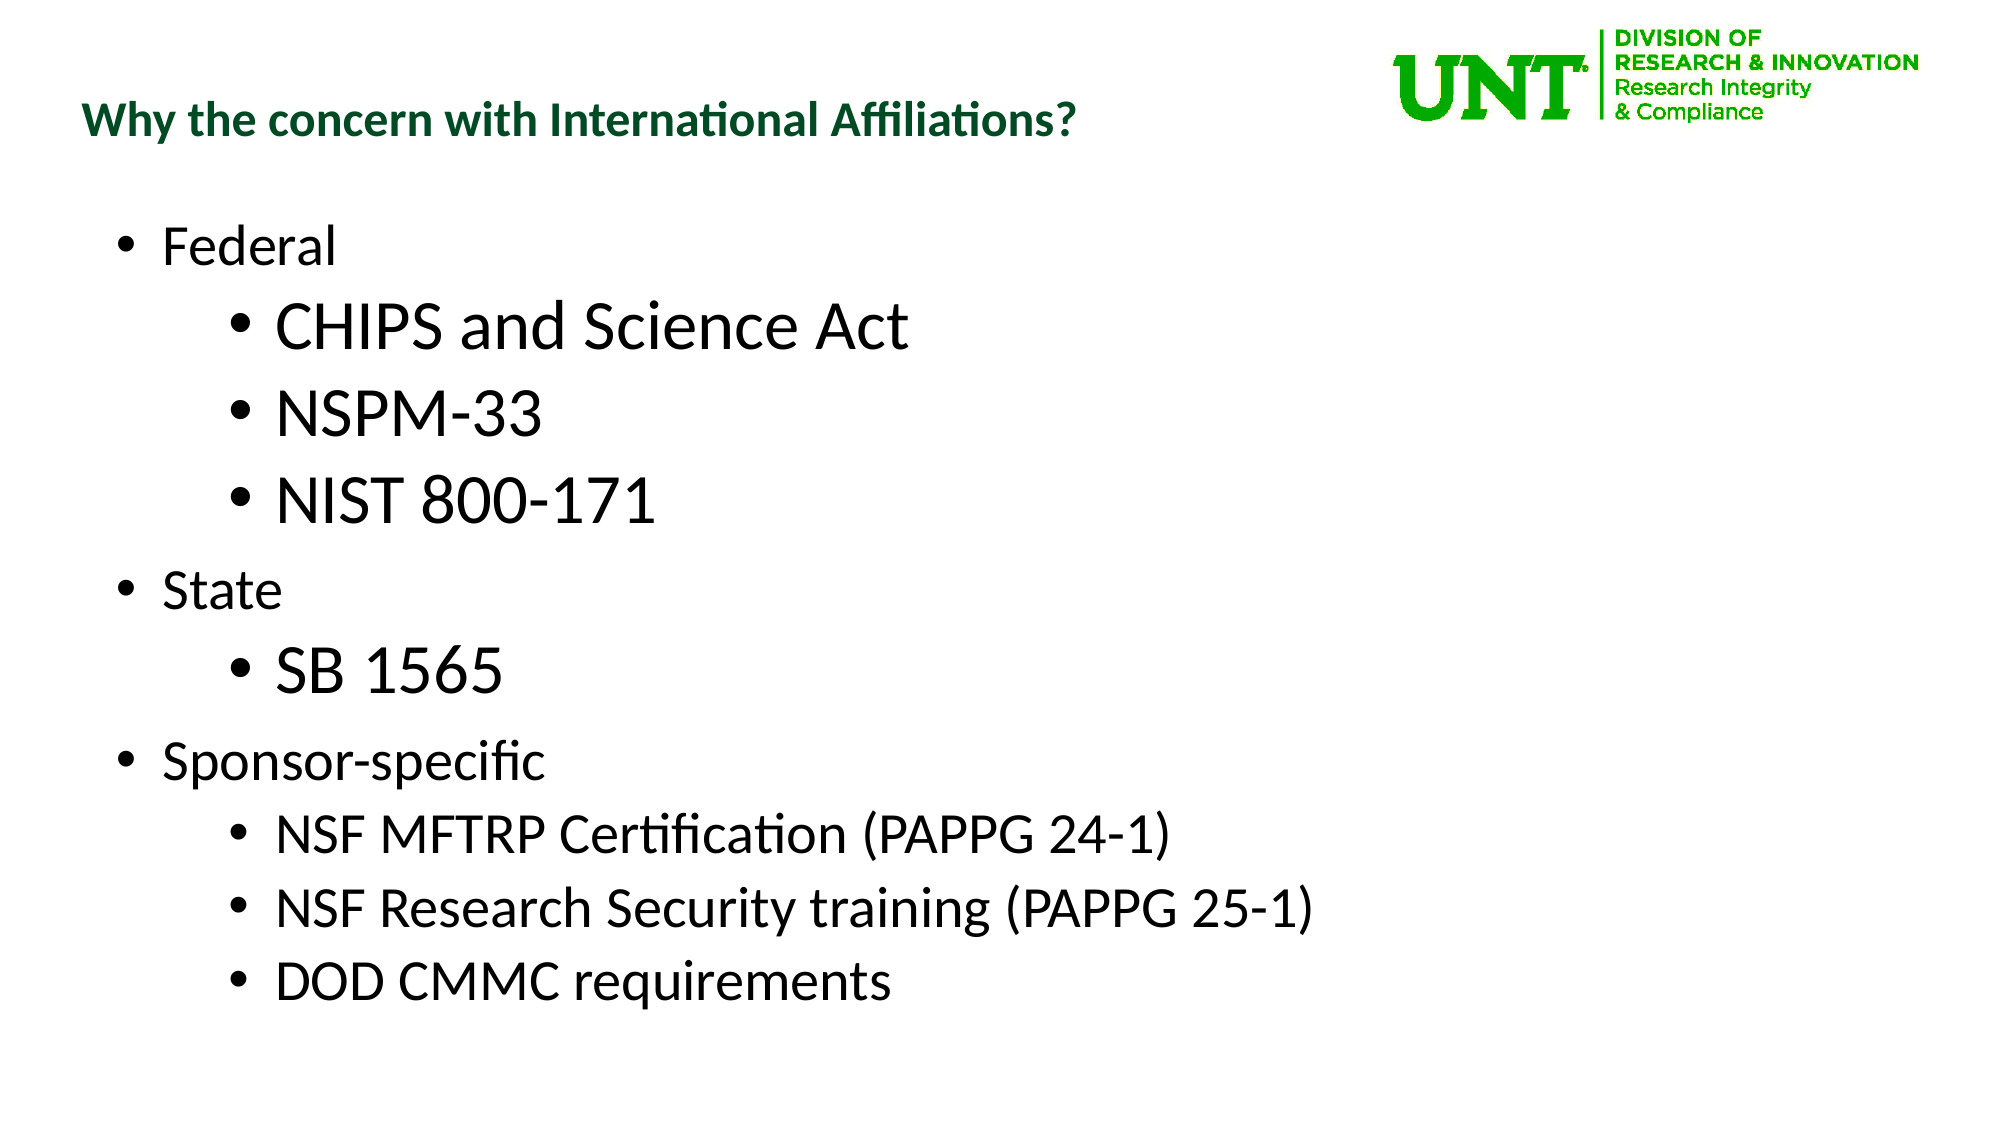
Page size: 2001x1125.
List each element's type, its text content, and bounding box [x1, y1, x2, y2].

list Why the concern with International Affiliations? [66, 86, 1321, 230]
picture [1312, 0, 2000, 150]
list Federal CHIPS and Science Act NSPM-33 NIST 800-171 State SB 1565 Sponsor-specific NSF MFTRP Certification (PAPPG 24-1) NSF Research Security training (PAPPG 25-1) DOD CMMC requirements [101, 207, 1435, 1057]
